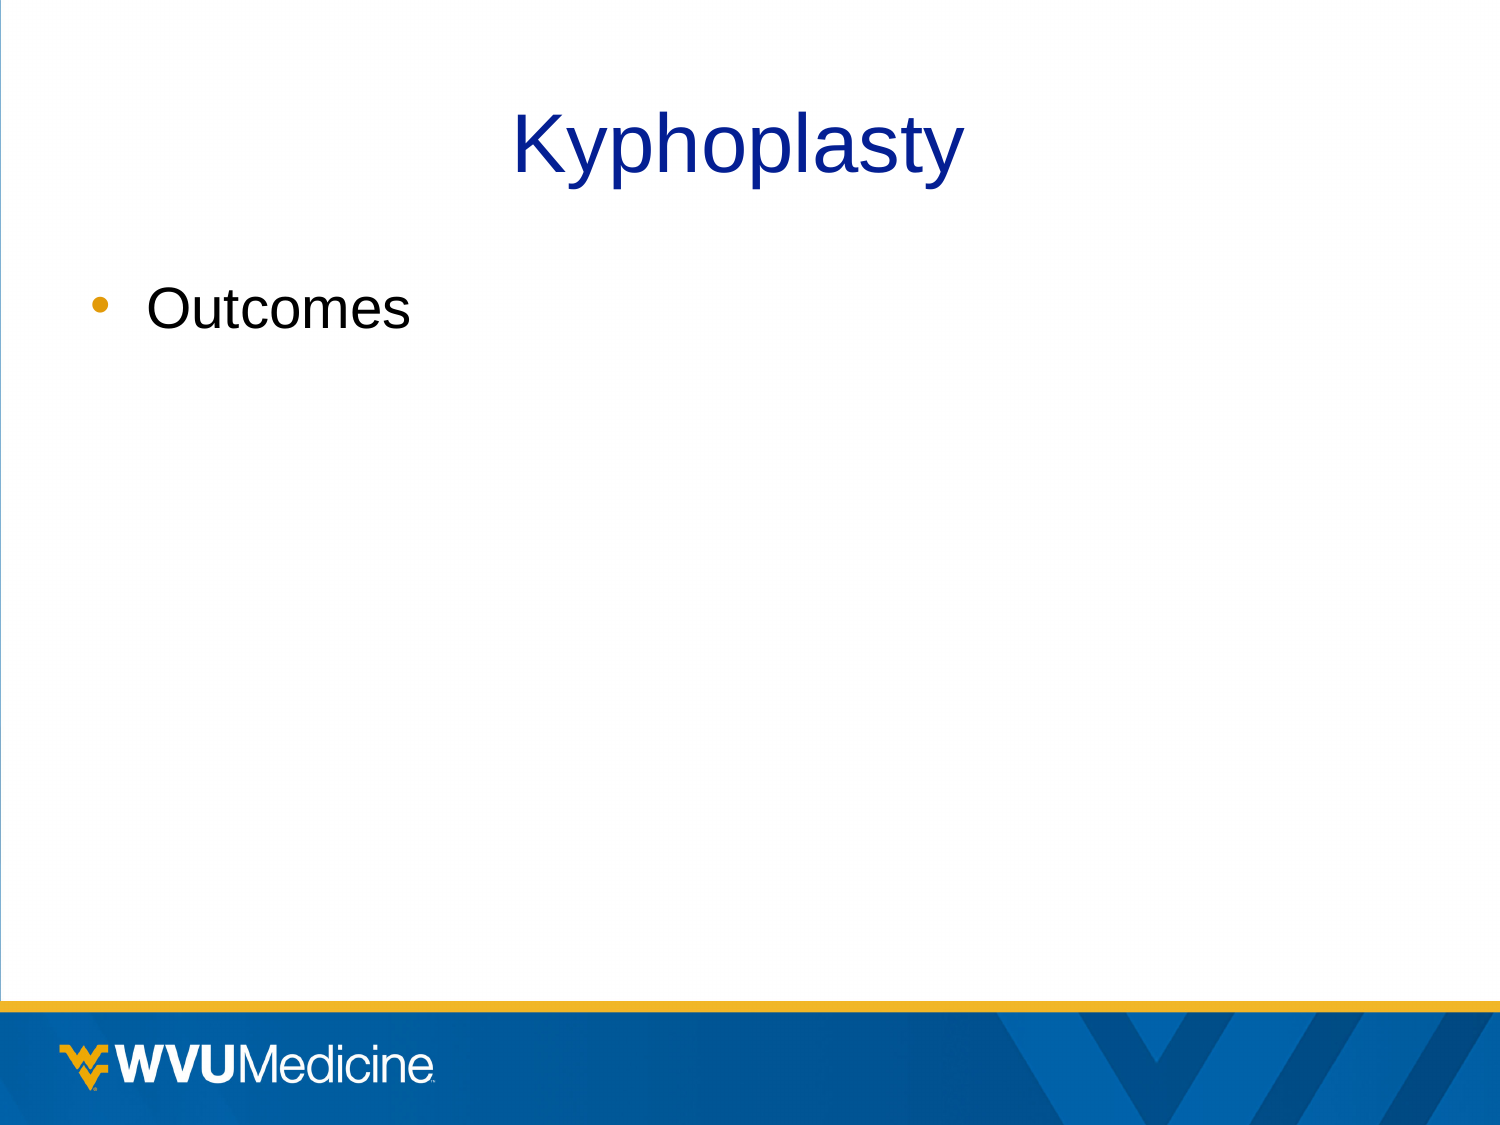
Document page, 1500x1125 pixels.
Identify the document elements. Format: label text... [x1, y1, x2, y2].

list Outcomes [75, 262, 1425, 1005]
title Kyphoplasty [75, 45, 1425, 233]
picture [0, 0, 1500, 1125]
